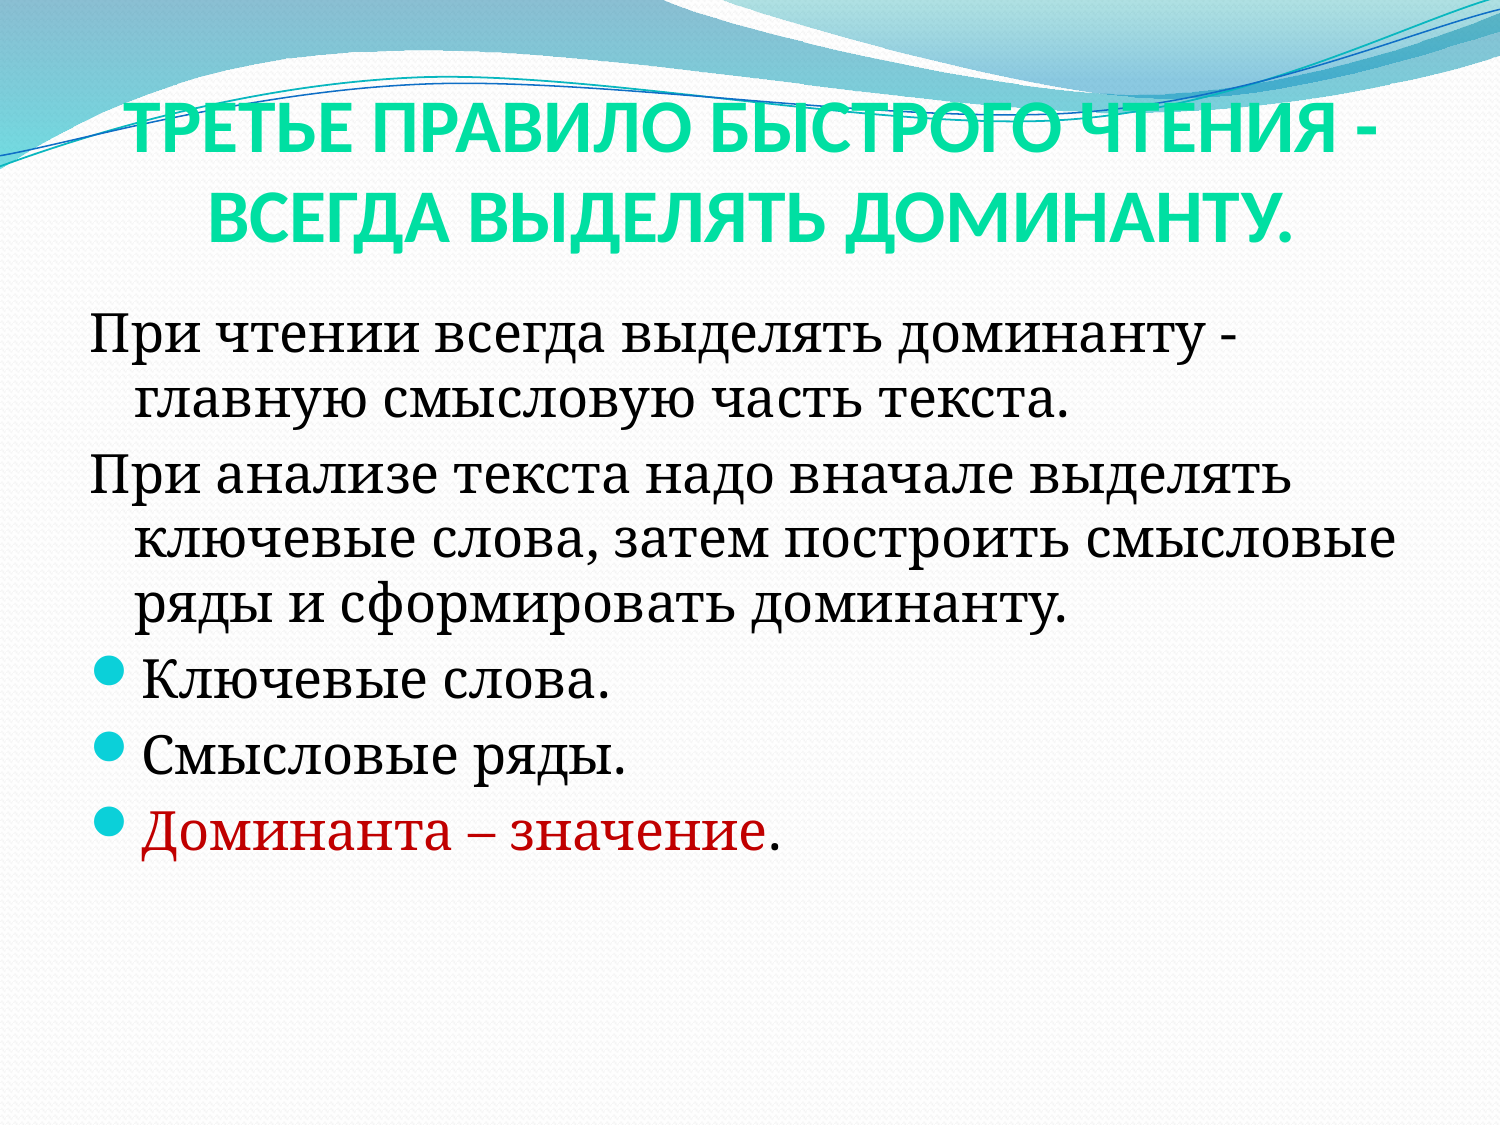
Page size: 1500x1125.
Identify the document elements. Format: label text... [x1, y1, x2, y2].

list При чтении всегда выделять доминанту - главную смысловую часть текста. При анализе текста надо вначале выделять ключевые слова, затем построить смысловые ряды и сформировать доминанту. Ключевые слова. Смысловые ряды. Доминанта – значение. [75, 290, 1425, 1094]
title Третье правило быстрого чтения - всегда выделять доминанту. [76, 66, 1427, 372]
